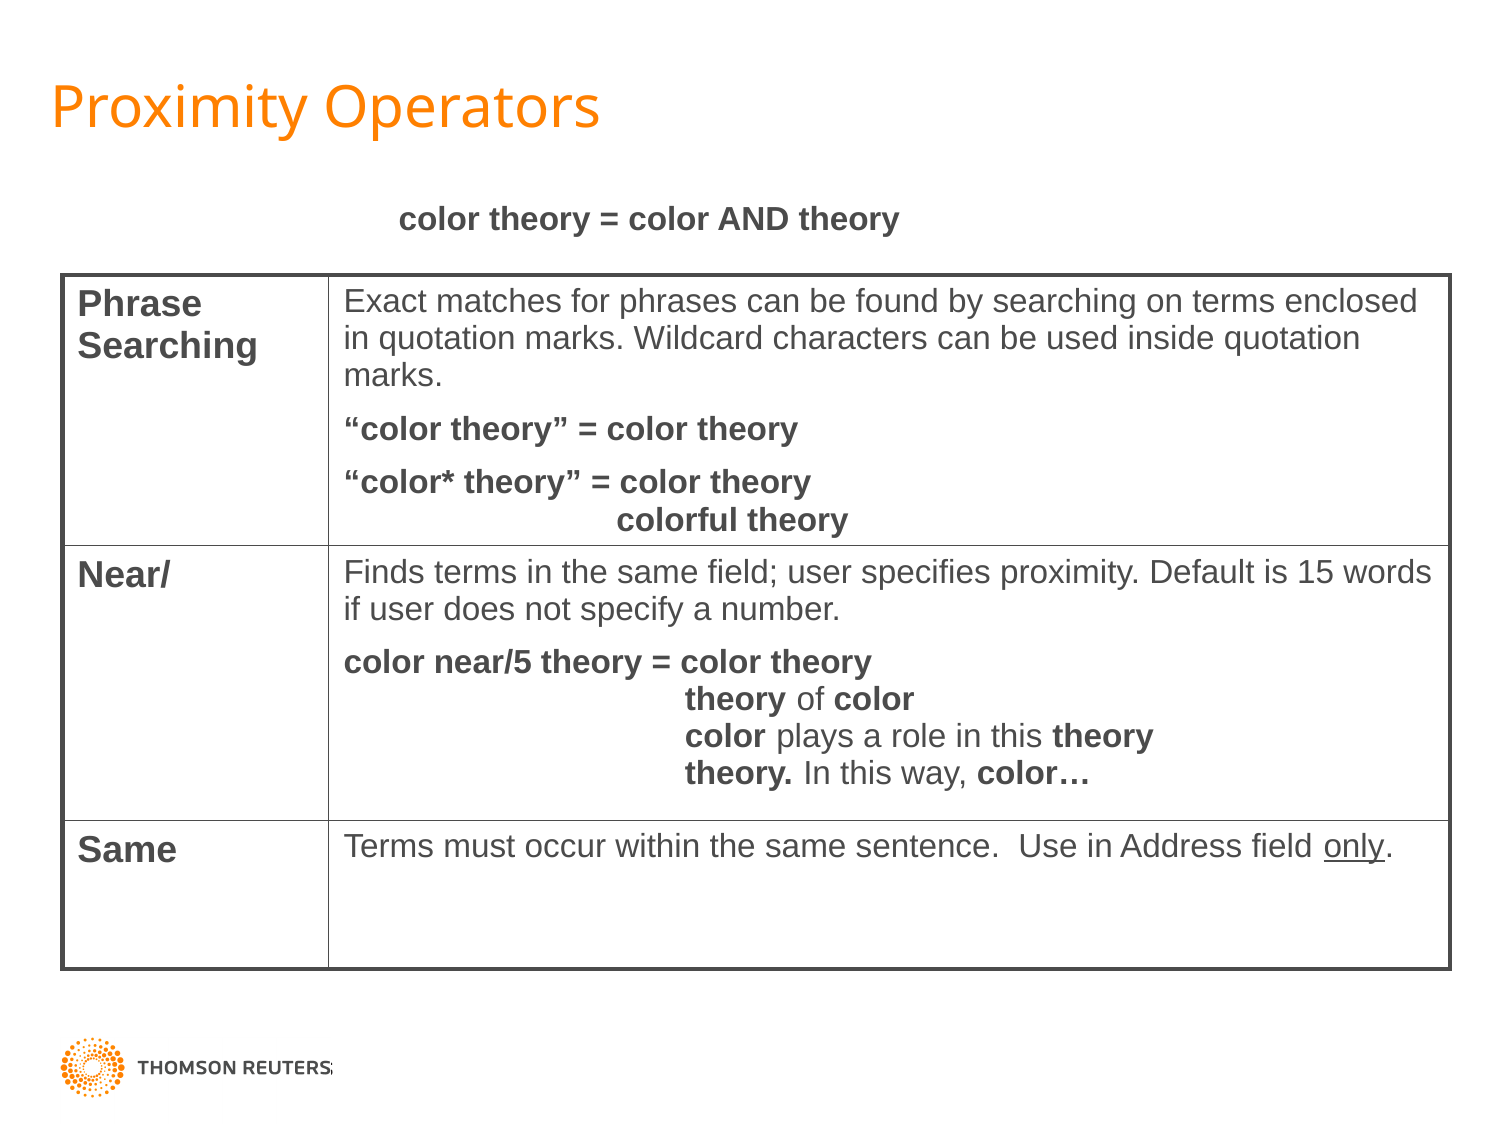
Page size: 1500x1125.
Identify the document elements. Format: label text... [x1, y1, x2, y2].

text_box color theory = color AND theory [124, 149, 1475, 285]
table_cell Near/ [65, 546, 328, 820]
table_header Exact matches for phrases can be found by searching on terms enclosed in quotation marks. Wildcard characters can be used inside quotation marks. “color theory” = color theory “color* theory” = color theory colorful theory [329, 285, 1448, 545]
table_cell Terms must occur within the same sentence. Use in Address field only. [329, 821, 1448, 967]
picture [60, 1037, 333, 1125]
title Proximity Operators [49, 0, 1272, 141]
table_cell Finds terms in the same field; user specifies proximity. Default is 15 words if user does not specify a number. color near/5 theory = color theory theory of color color plays a role in this theory theory. In this way, color… [329, 546, 1448, 820]
table_cell Same [65, 821, 328, 967]
table_header Phrase Searching [65, 277, 328, 545]
